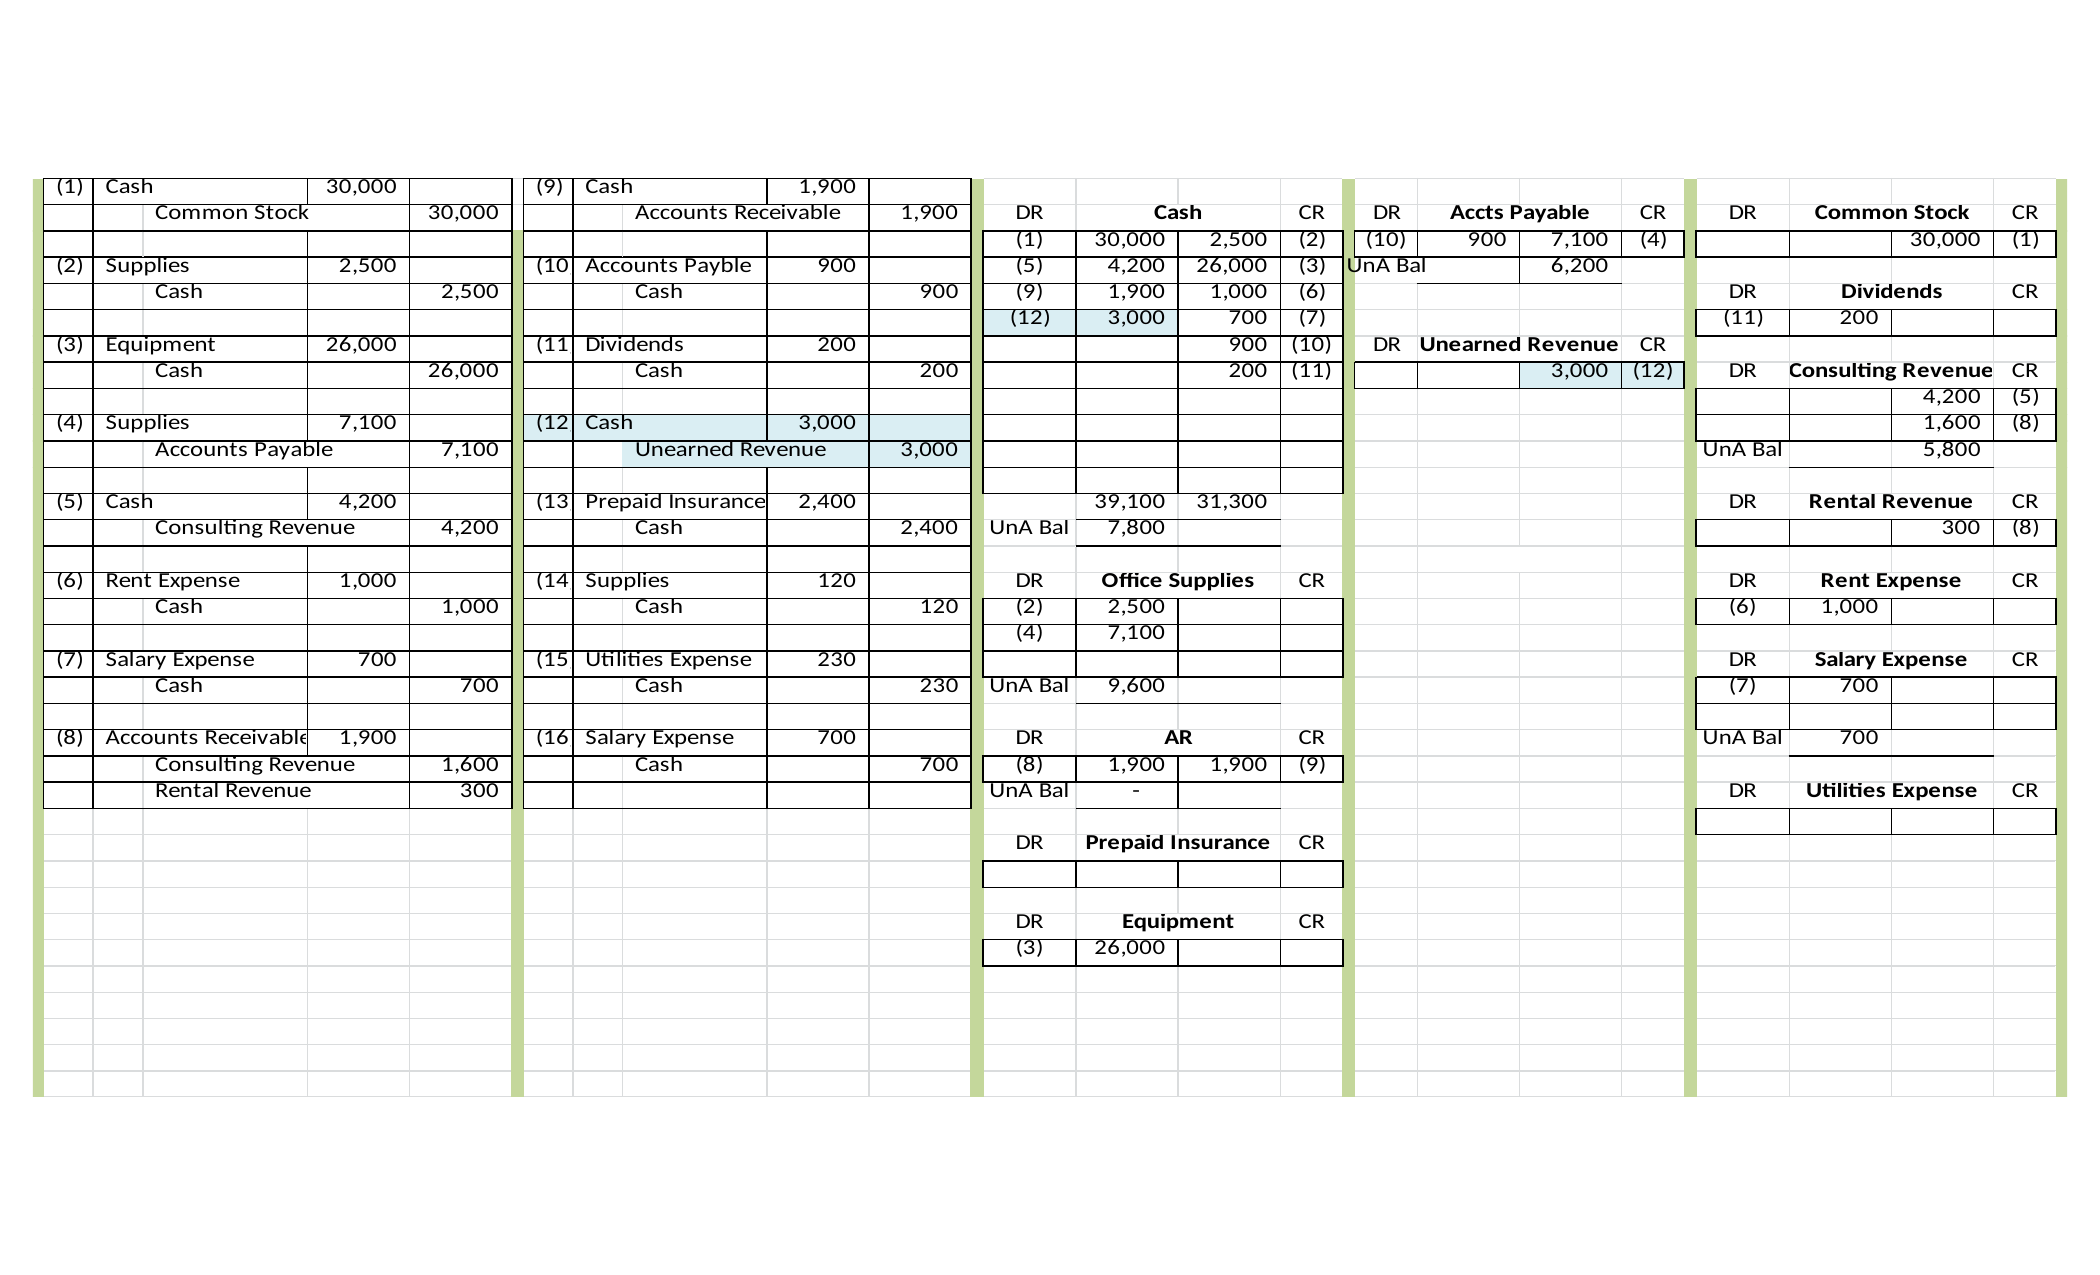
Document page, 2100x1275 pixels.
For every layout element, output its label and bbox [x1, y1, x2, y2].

picture [30, 177, 2069, 1099]
